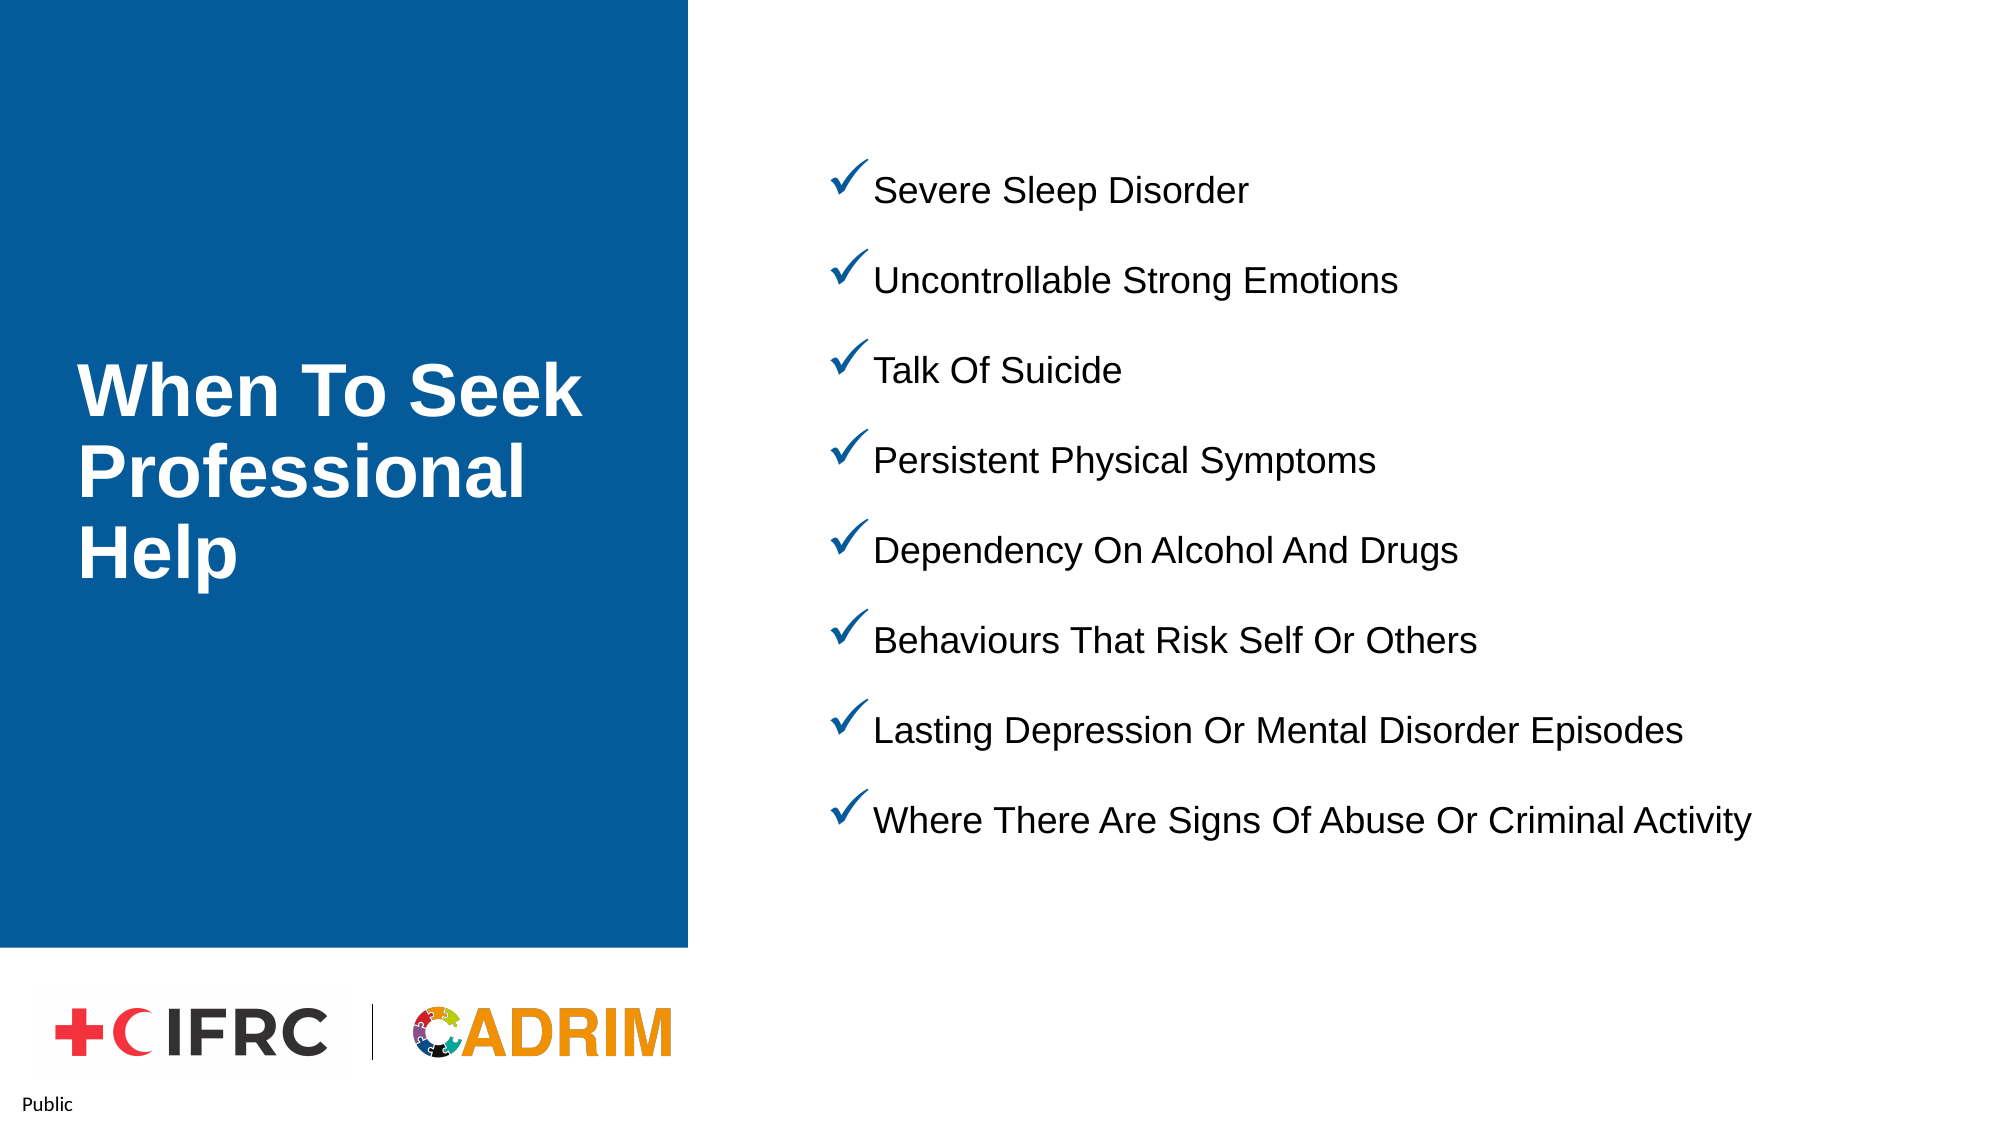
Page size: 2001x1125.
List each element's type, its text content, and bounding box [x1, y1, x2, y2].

text_box Severe Sleep Disorder Uncontrollable Strong Emotions Talk Of Suicide Persistent Physical Symptoms Dependency On Alcohol And Drugs Behaviours That Risk Self Or Others Lasting Depression Or Mental Disorder Episodes Where There Are Signs Of Abuse Or Criminal Activity [811, 113, 1813, 849]
text_box When To Seek Professional Help [62, 104, 645, 842]
text_box [0, 0, 688, 948]
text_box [0, 939, 684, 1125]
